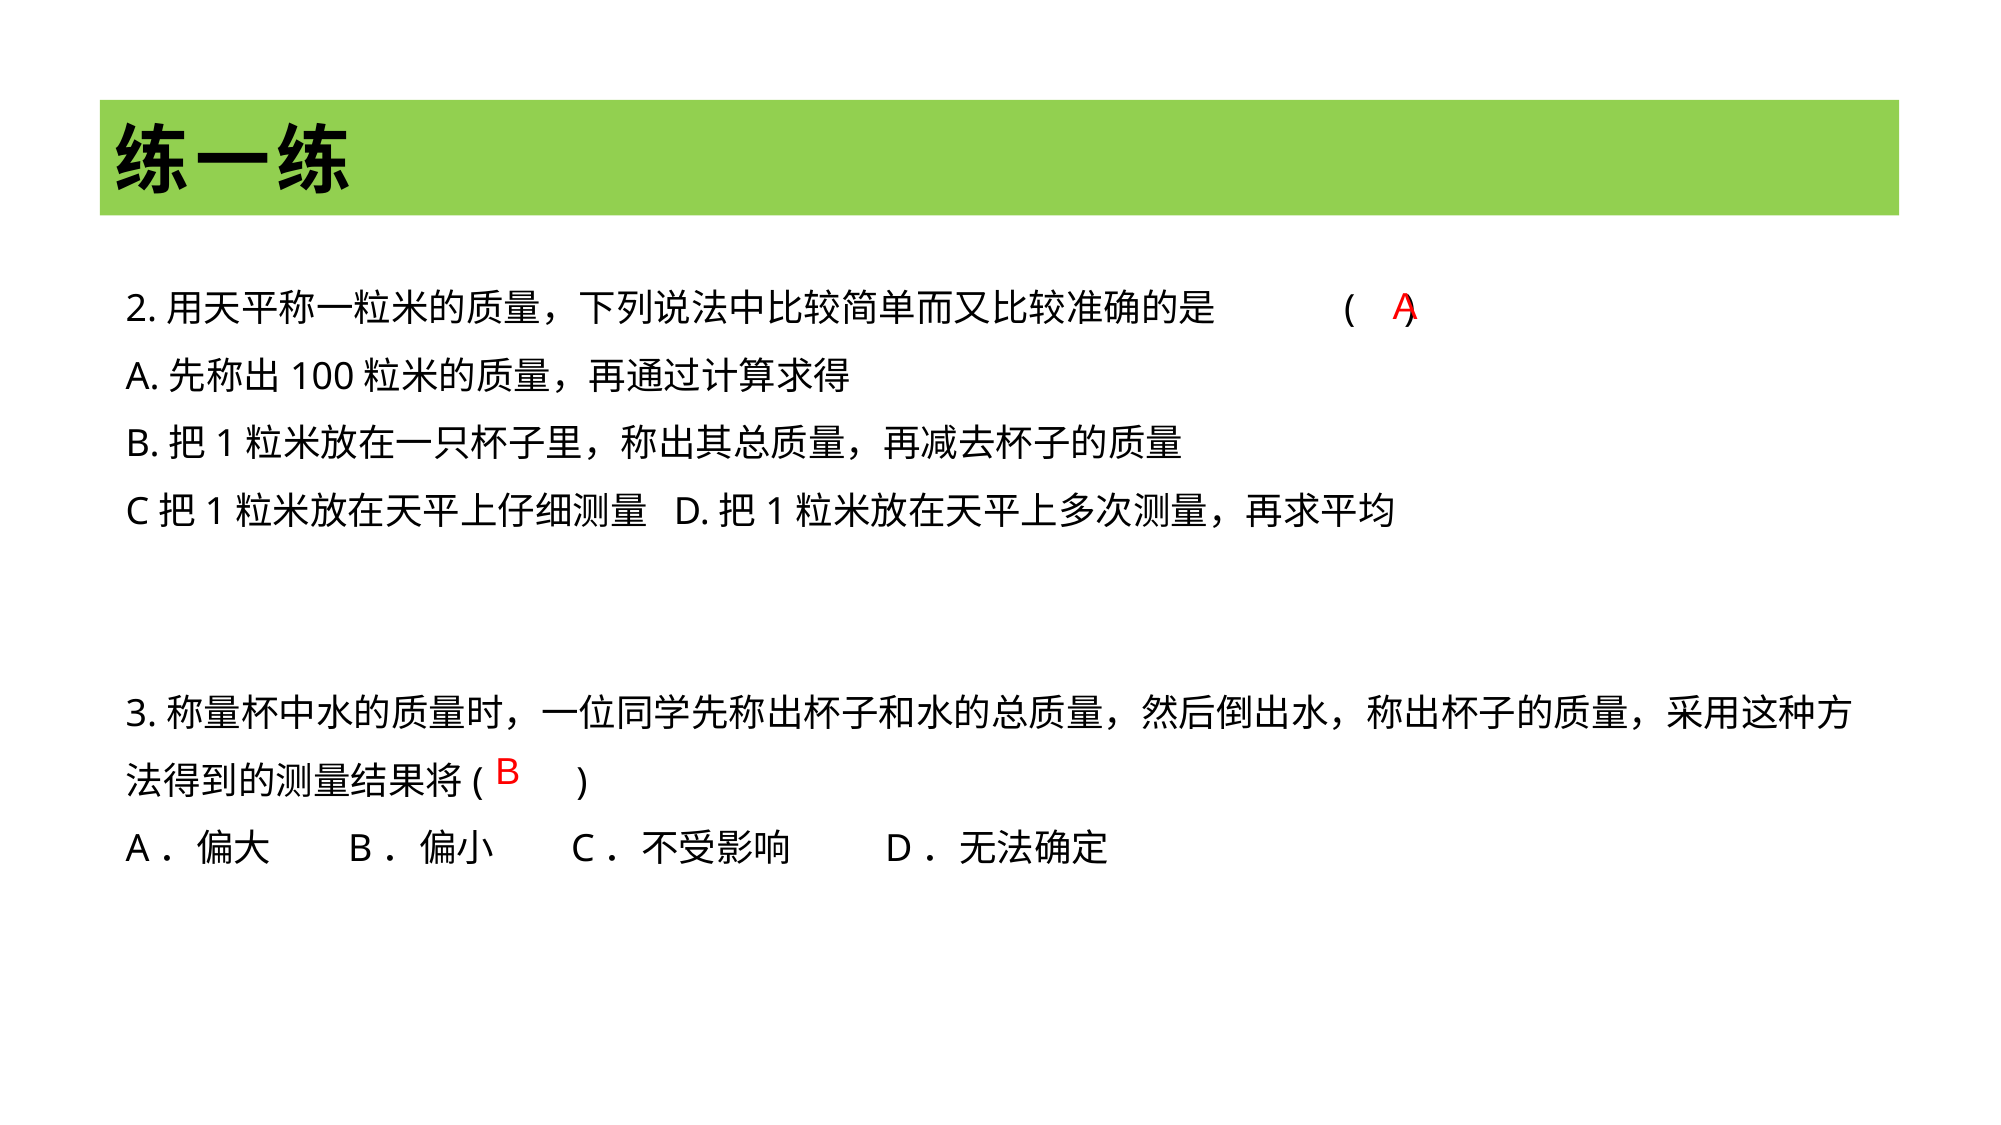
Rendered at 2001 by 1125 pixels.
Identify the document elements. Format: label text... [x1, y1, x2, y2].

text_box A [1377, 274, 1499, 335]
title 练一练 [99, 99, 1900, 216]
text_box 2.用天平称一粒米的质量，下列说法中比较简单而又比较准确的是 ( ) A.先称出100粒米的质量，再通过计算求得 B.把1粒米放在一只杯子里，称出其总质量，再减去杯子的质量 C把1粒米放在天平上仔细测量 D.把1粒米放在天平上多次测量，再求平均 3.称量杯中水的质量时，一位同学先称出杯子和水的总质量，然后倒出水，称出杯子的质量，采用这种方法得到的测量结果将( ) A．偏大 B．偏小 C．不受影响 D．无法确定 [110, 254, 1892, 877]
text_box B [480, 739, 602, 800]
